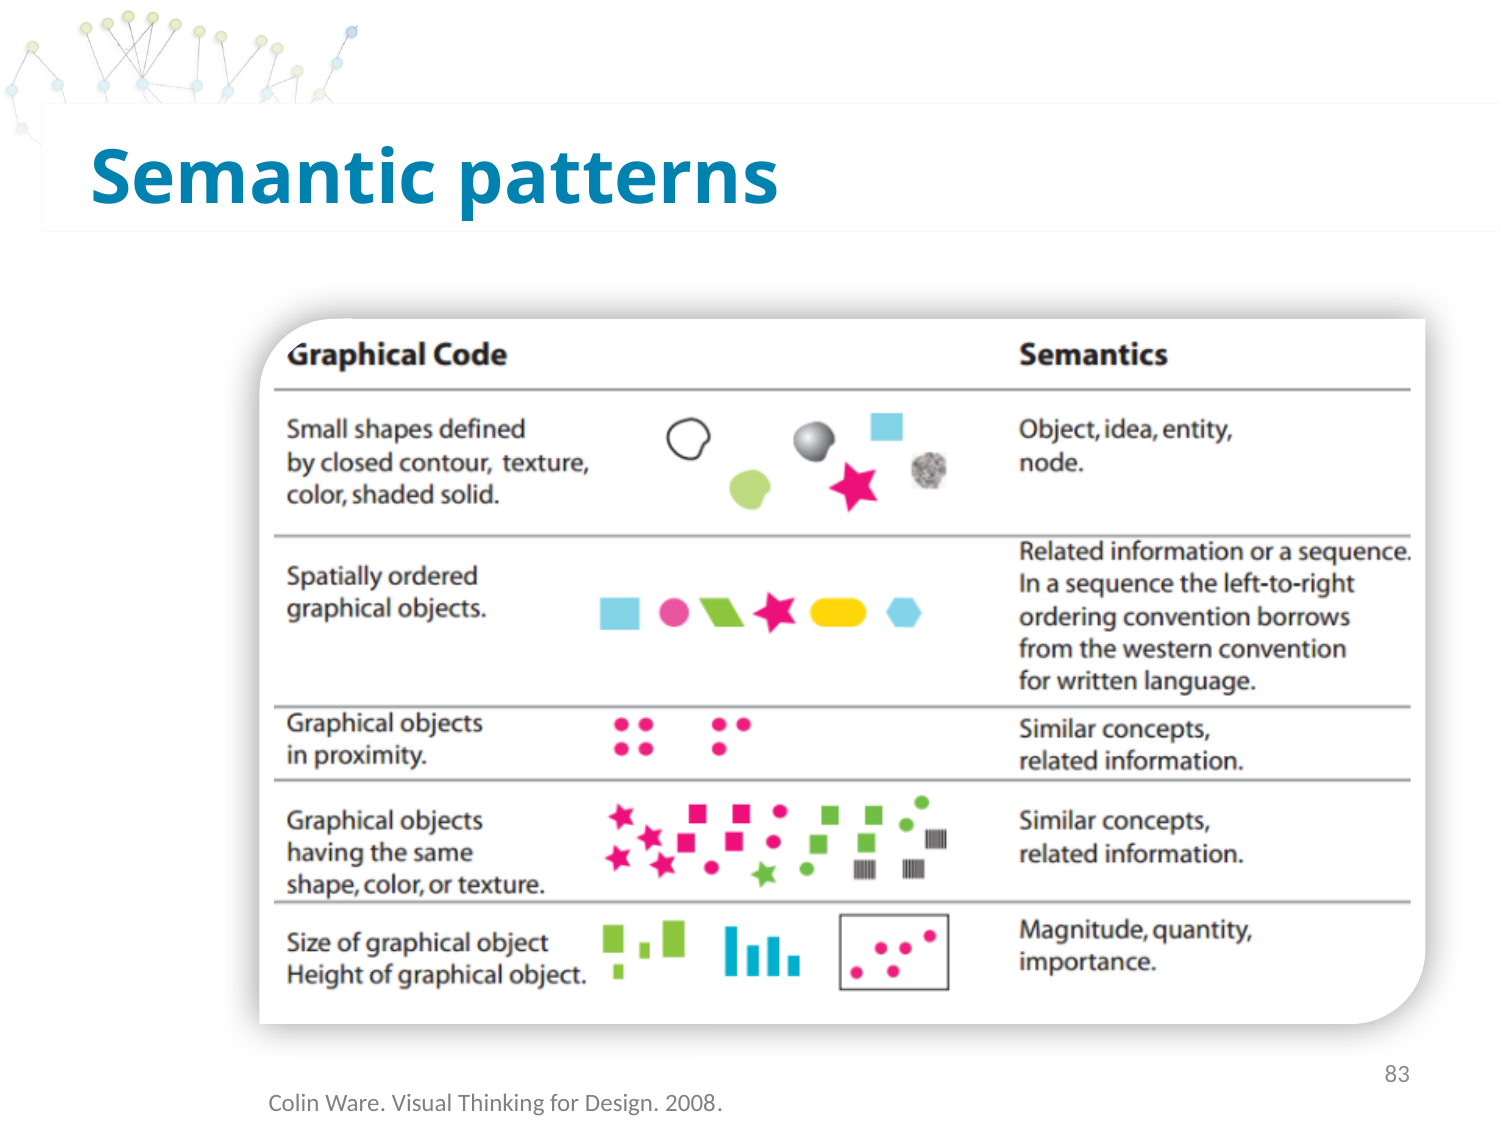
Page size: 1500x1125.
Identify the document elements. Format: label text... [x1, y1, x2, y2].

slide_number 83 [1074, 1042, 1425, 1103]
picture [266, 326, 1419, 1017]
title Semantic patterns [75, 79, 1425, 268]
text_box Colin Ware. Visual Thinking for Design. 2008. [253, 1078, 1128, 1124]
picture [0, 2, 358, 197]
